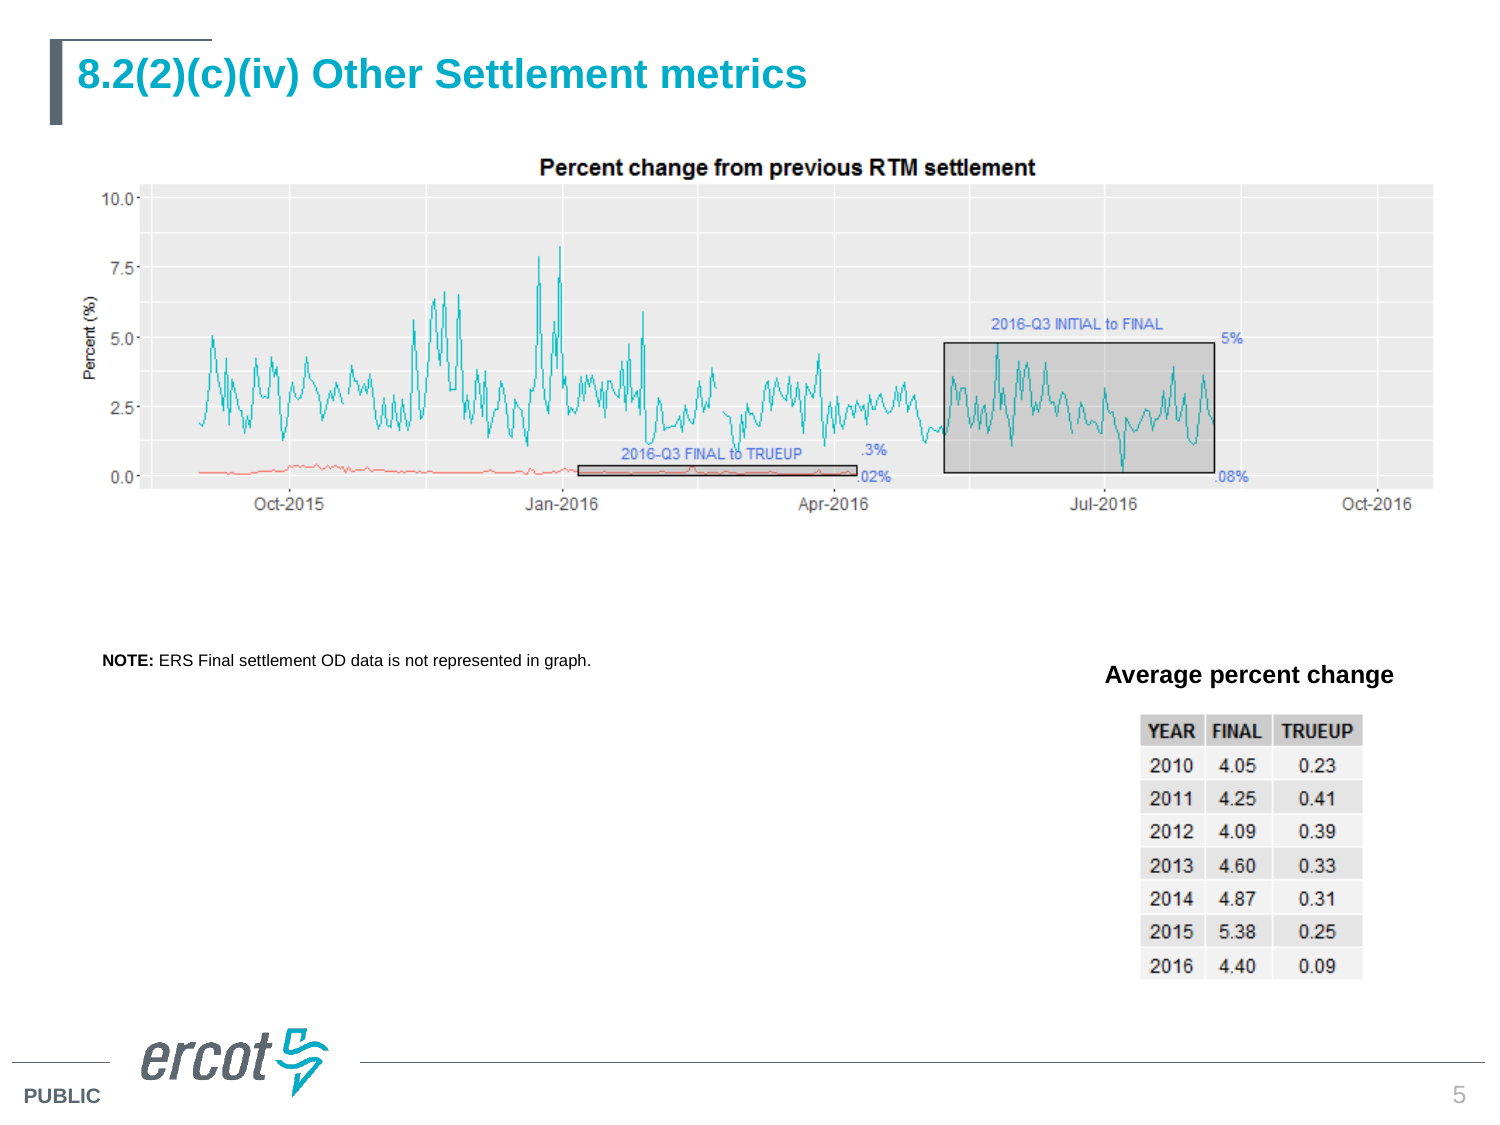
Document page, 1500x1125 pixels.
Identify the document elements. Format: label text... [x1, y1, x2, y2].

picture [71, 149, 1442, 540]
text_box Average percent change [1004, 651, 1496, 696]
slide_number 5 [1437, 1076, 1475, 1112]
title 8.2(2)(c)(iv) Other Settlement metrics [62, 39, 1450, 228]
picture [137, 1024, 332, 1100]
text_box NOTE: ERS Final settlement OD data is not represented in graph. [87, 642, 625, 677]
picture [1100, 696, 1400, 1004]
